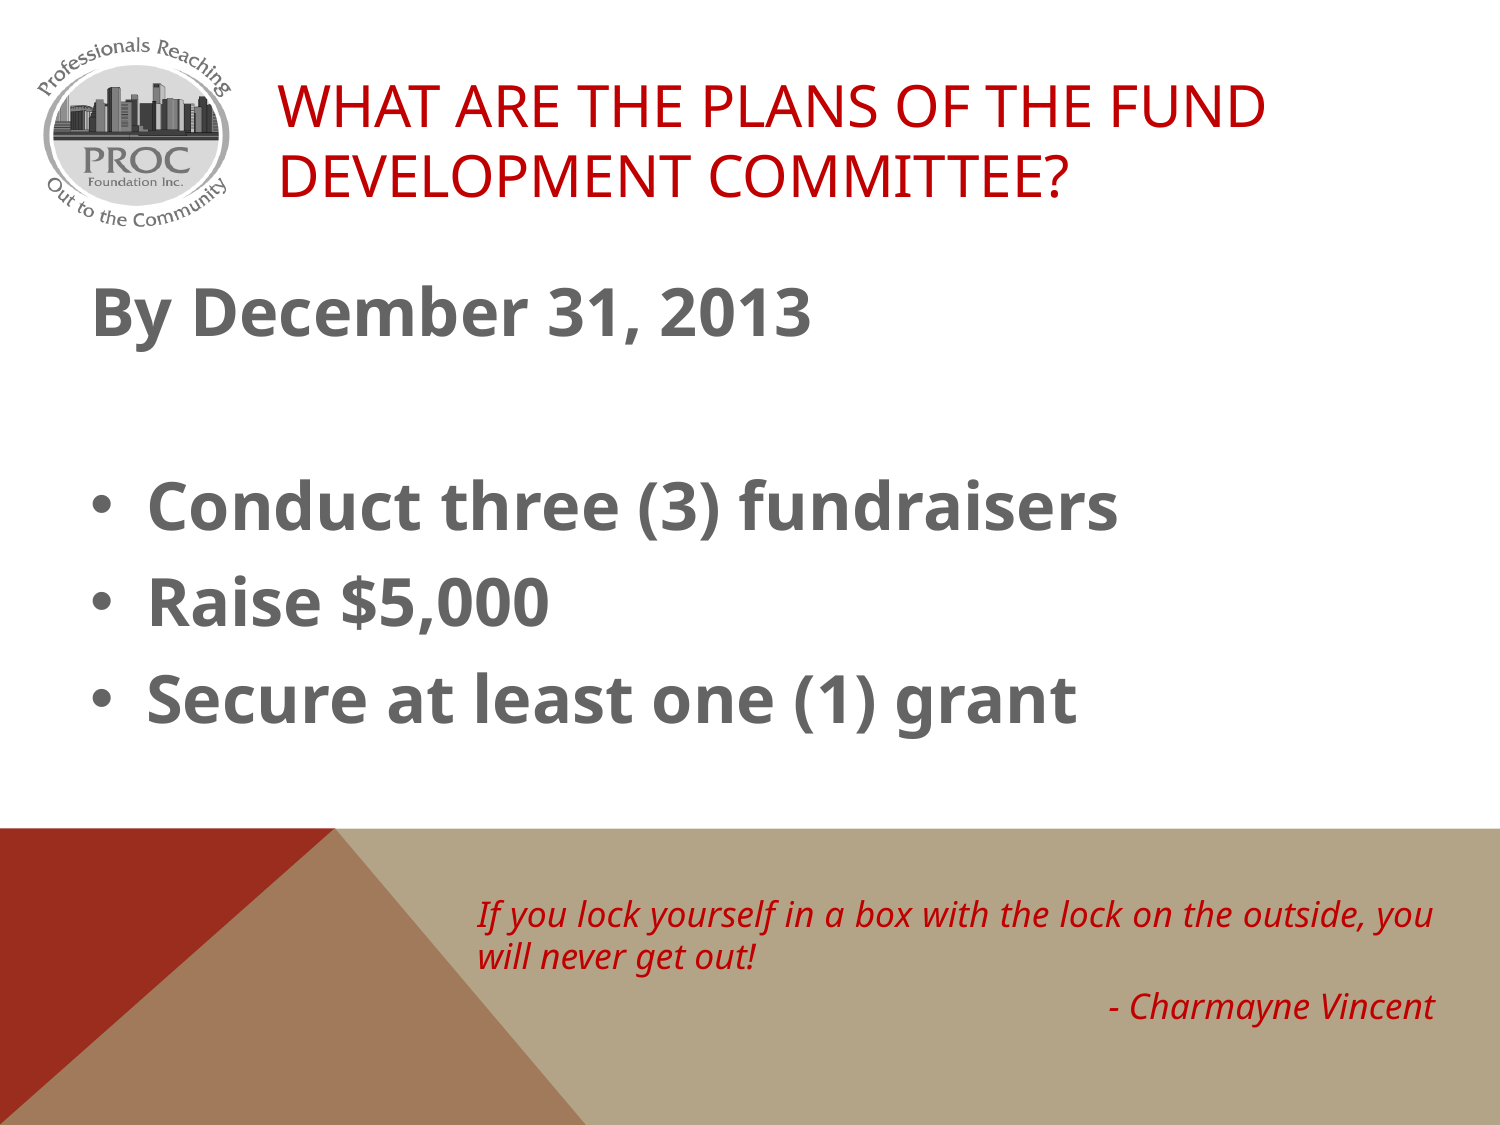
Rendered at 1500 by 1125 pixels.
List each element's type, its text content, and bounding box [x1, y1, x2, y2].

list By December 31, 2013 Conduct three (3) fundraisers Raise $5,000 Secure at least one (1) grant [75, 262, 1425, 813]
picture [37, 37, 232, 227]
text_box If you lock yourself in a box with the lock on the outside, you will never get out! - Charmayne Vincent [462, 849, 1450, 1038]
title What are the plans of the Fund Development Committee? [262, 45, 1425, 233]
